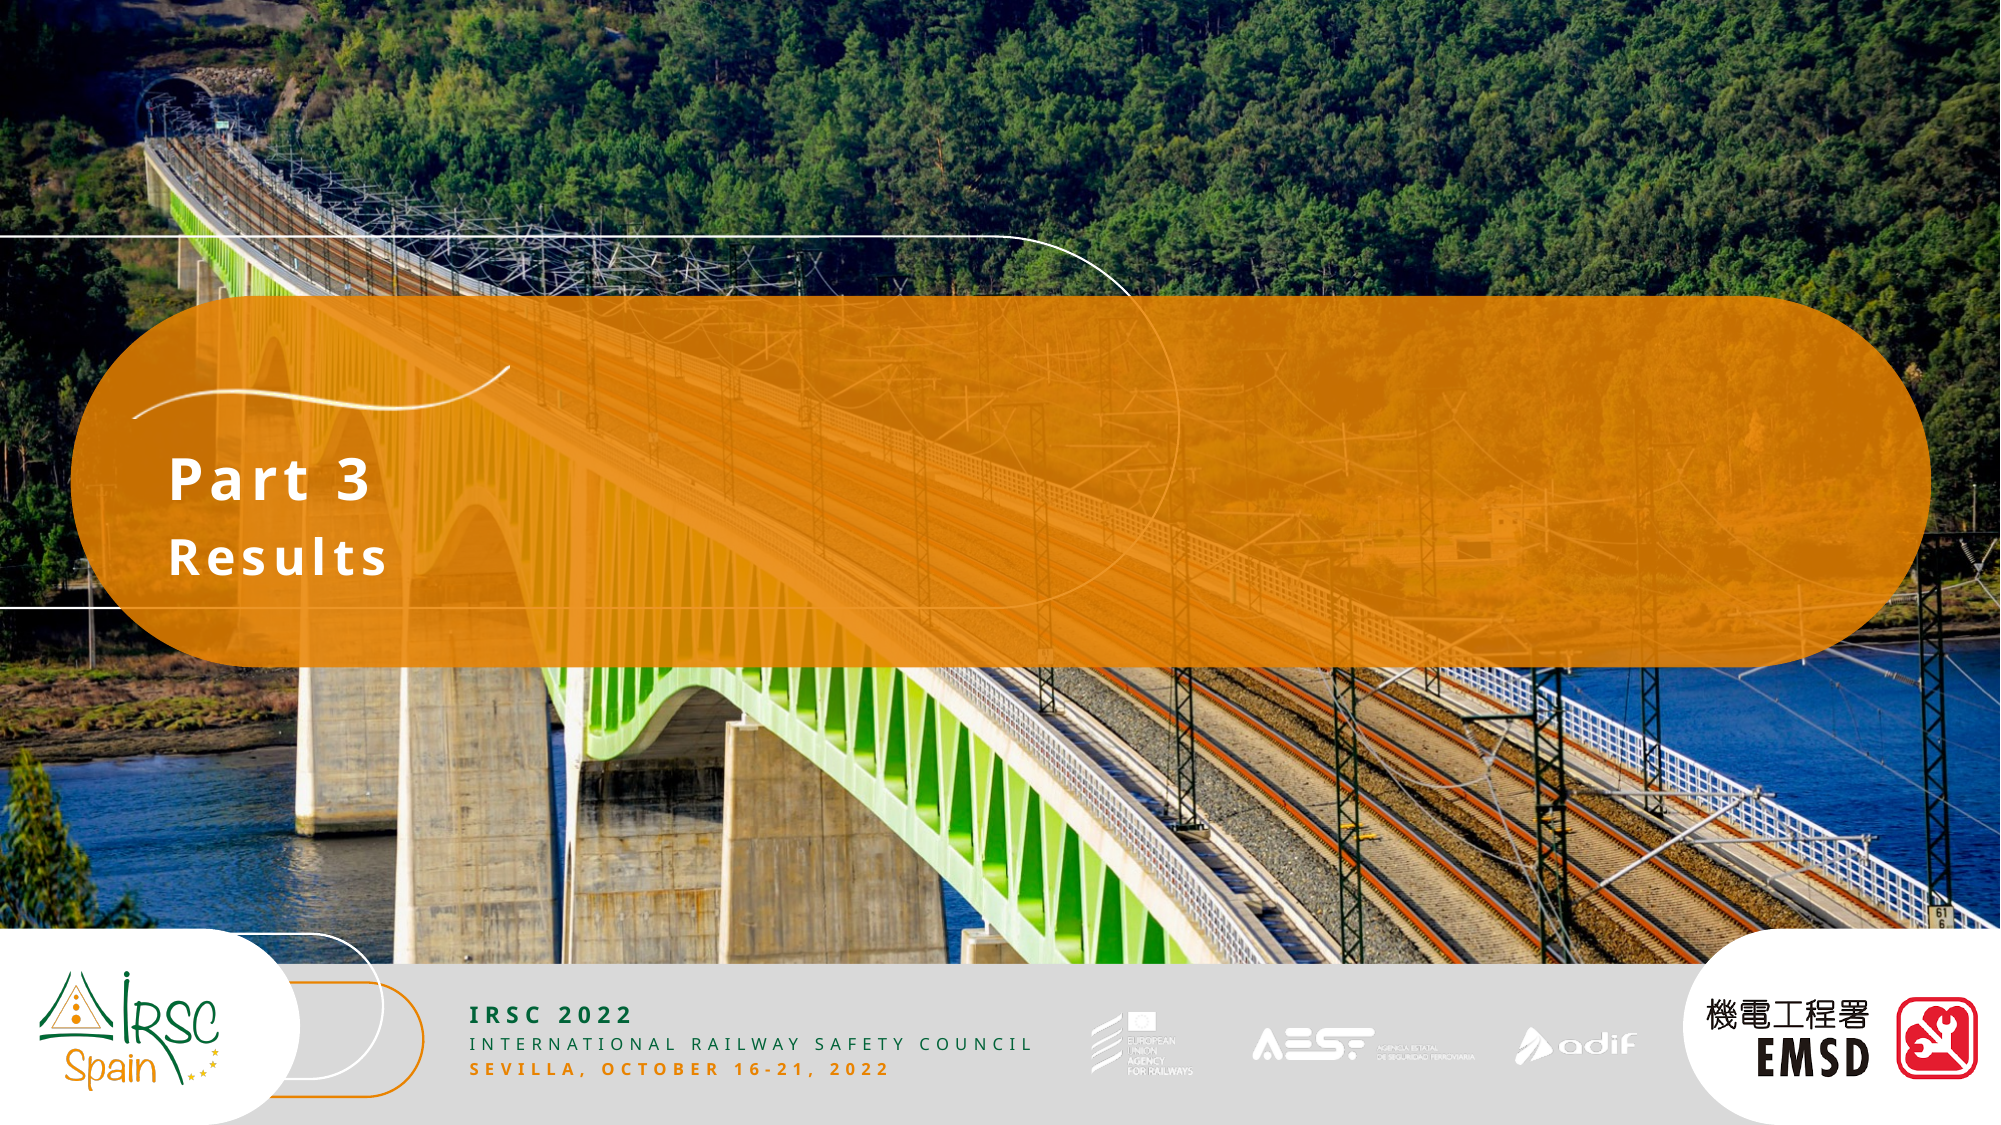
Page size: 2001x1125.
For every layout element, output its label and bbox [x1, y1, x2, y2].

picture [0, 0, 2000, 928]
text_box [0, 928, 2000, 1125]
picture [1700, 993, 1983, 1082]
